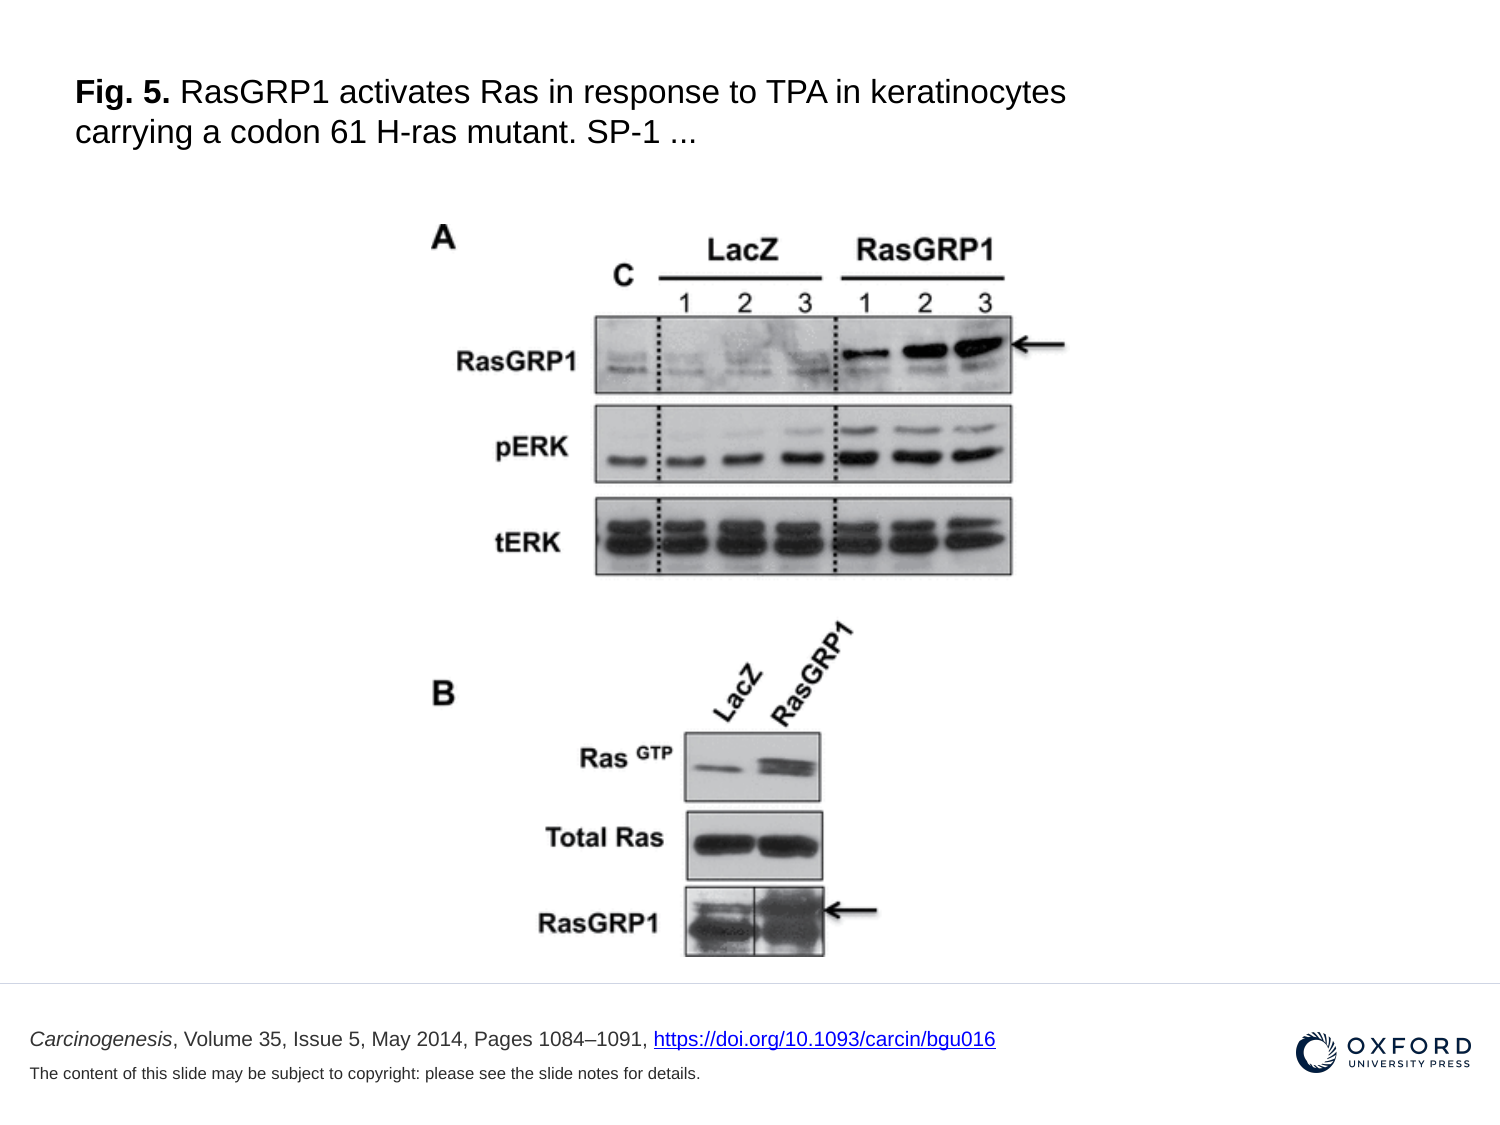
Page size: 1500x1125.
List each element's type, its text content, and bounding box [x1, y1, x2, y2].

title Fig. 5. RasGRP1 activates Ras in response to TPA in keratinocytes carrying a codon 61 H-ras mutant. SP-1 ... [75, 69, 1078, 171]
footer Carcinogenesis, Volume 35, Issue 5, May 2014, Pages 1084–1091, https://doi.org/10.1093/carcin/bgu016 The content of this slide may be subject to copyright: please see the slide notes for details. [0, 983, 1260, 1125]
picture [1296, 1032, 1471, 1073]
picture [431, 224, 1070, 957]
